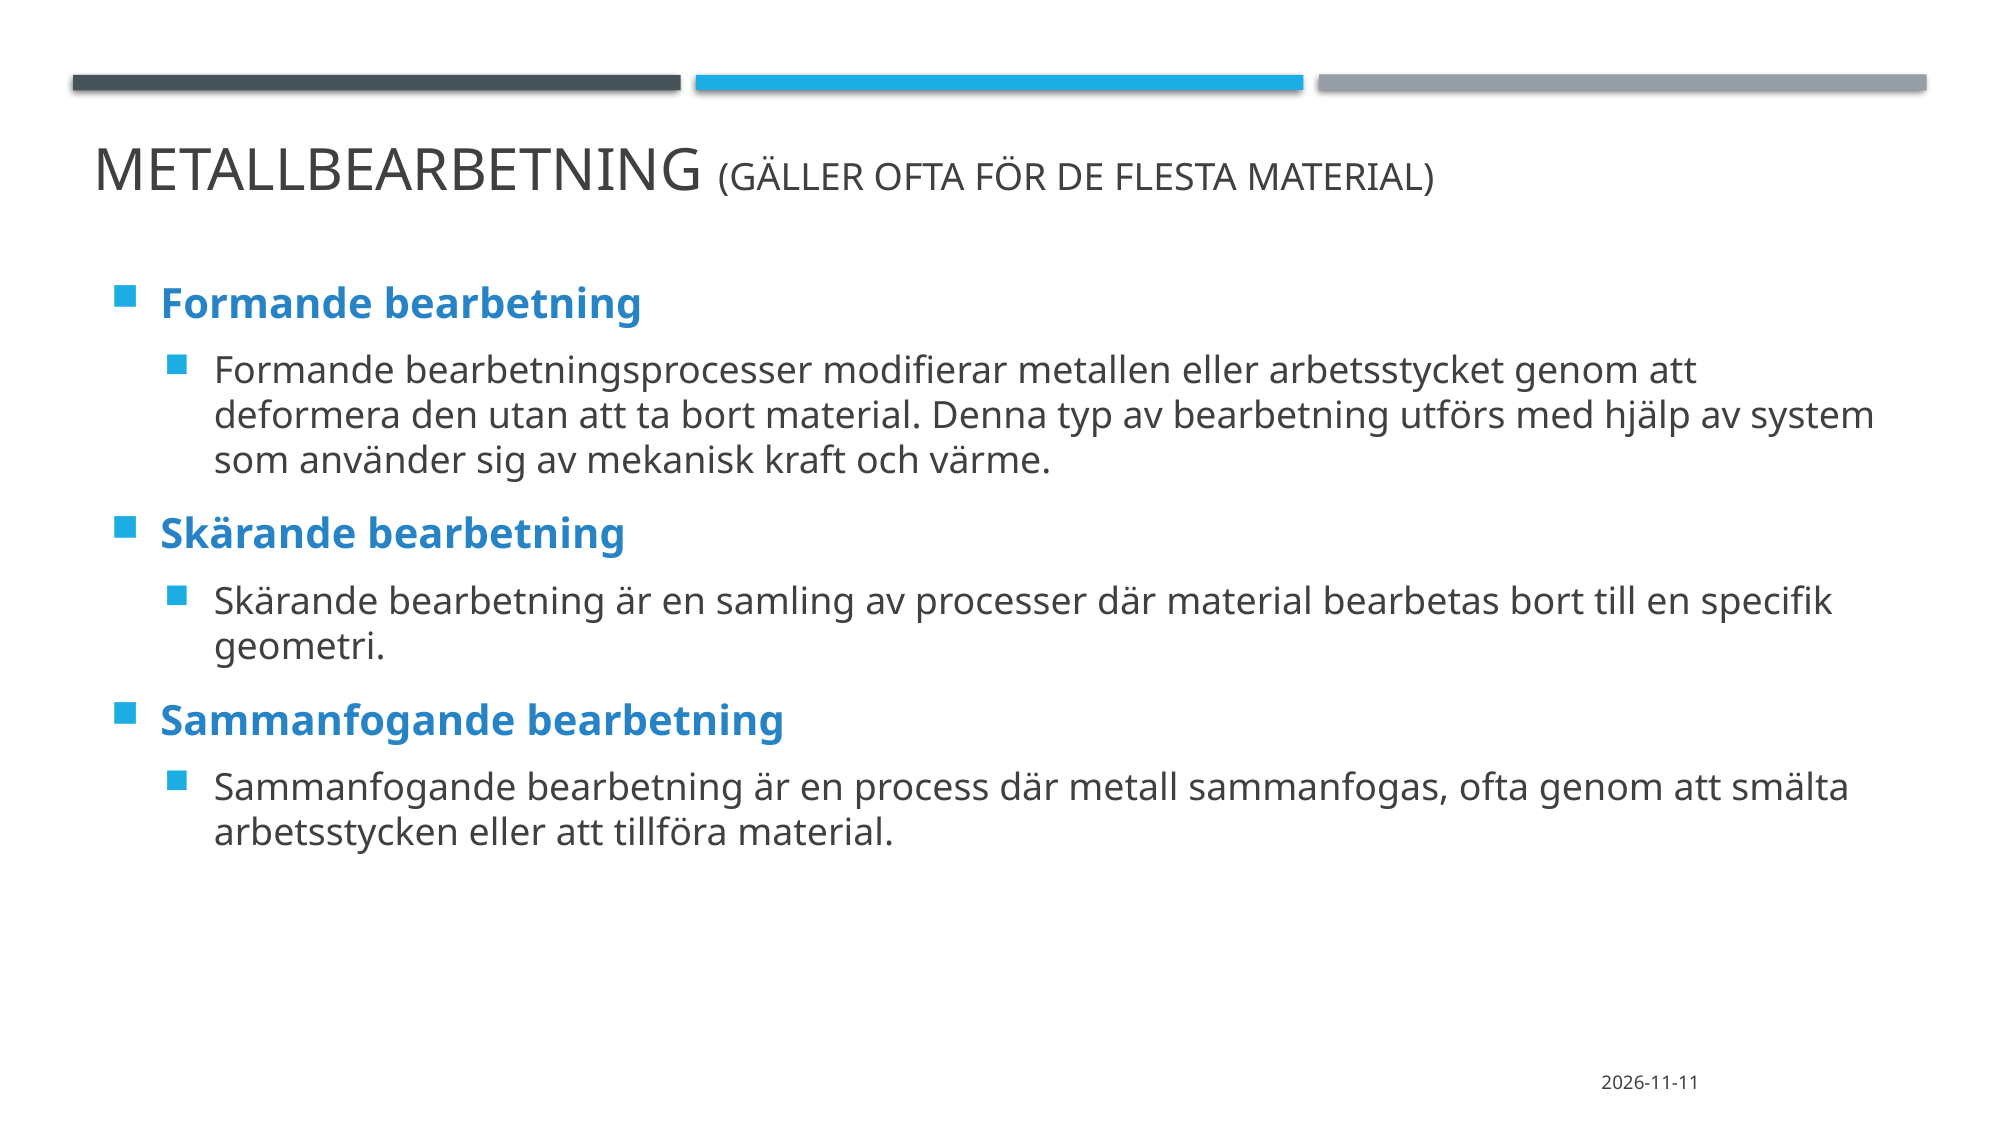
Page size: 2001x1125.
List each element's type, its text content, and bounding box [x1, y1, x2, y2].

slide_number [1247, 1053, 1715, 1114]
title Metallbearbetning (gäller ofta för de flesta material) [78, 14, 1889, 210]
list Formande bearbetning Formande bearbetningsprocesser modifierar metallen eller arbetsstycket genom att deformera den utan att ta bort material. Denna typ av bearbetning utförs med hjälp av system som använder sig av mekanisk kraft och värme. Skärande bearbetning Skärande bearbetning är en samling av processer där material bearbetas bort till en specifik geometri. Sammanfogande bearbetning Sammanfogande bearbetning är en process där metall sammanfogas, ofta genom att smälta arbetsstycken eller att tillföra material. [95, 67, 1905, 1122]
